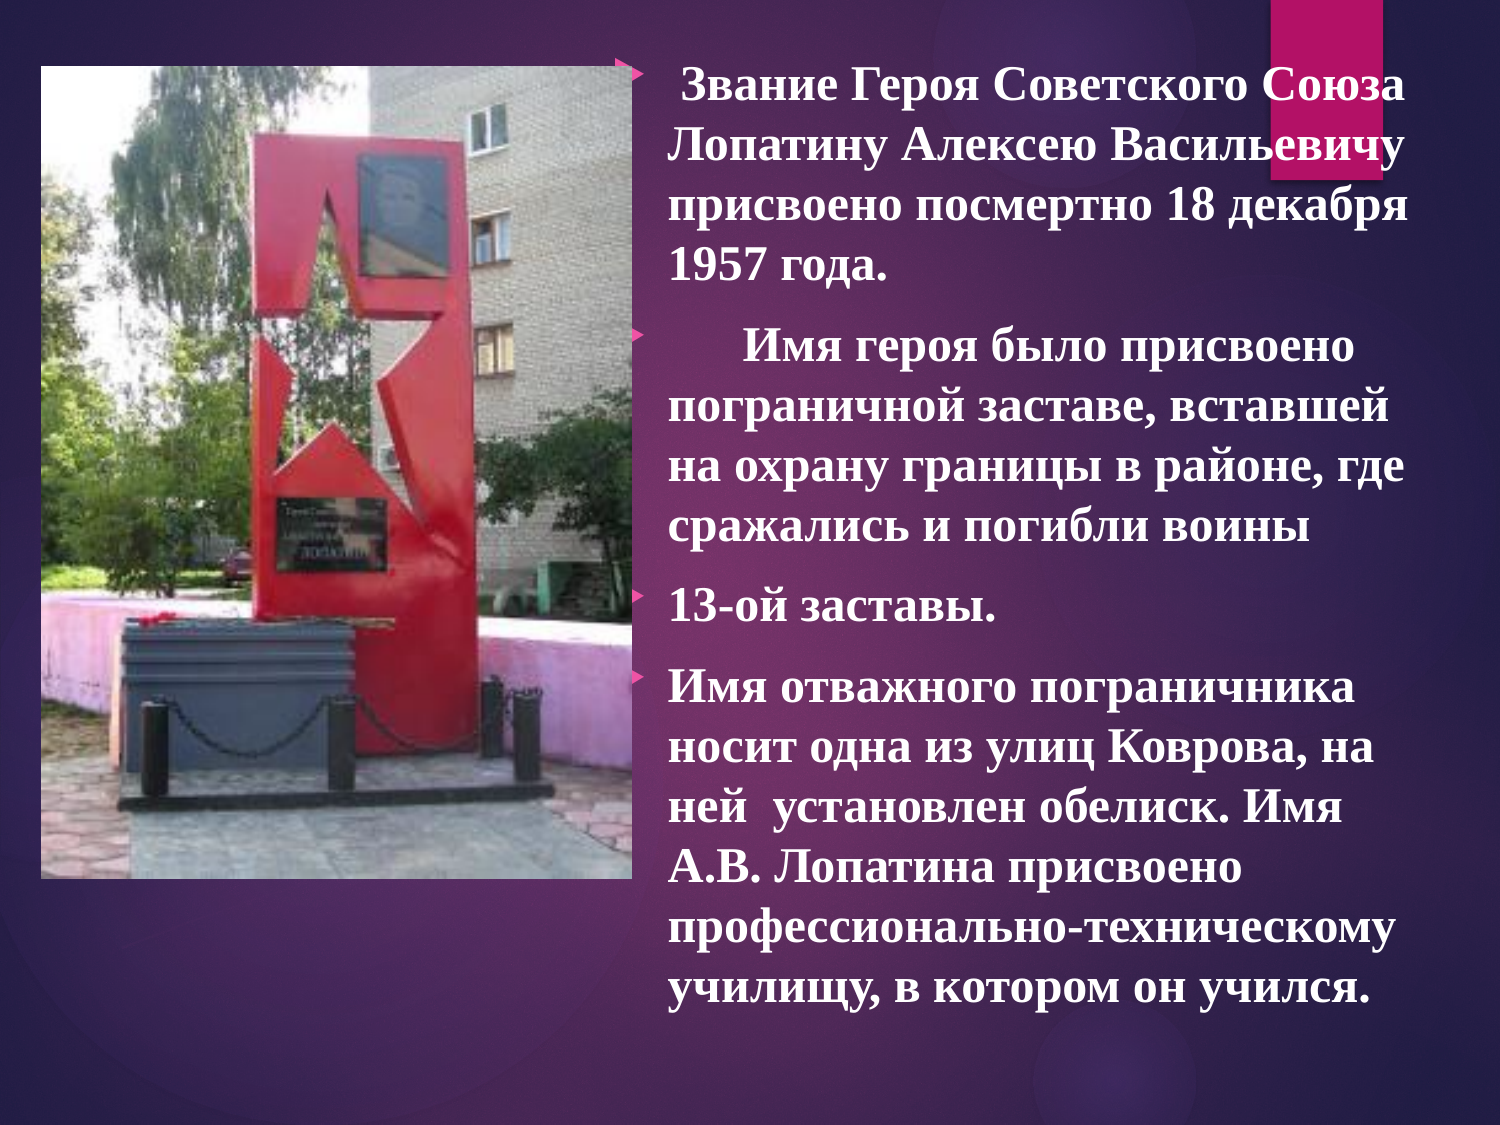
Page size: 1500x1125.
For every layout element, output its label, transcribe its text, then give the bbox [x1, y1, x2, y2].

list Звание Героя Советского Союза Лопатину Алексею Васильевичу присвоено посмертно 18 декабря 1957 года. Имя героя было присвоено пограничной заставе, вставшей на охрану границы в районе, где сражались и погибли воины 13-ой заставы. Имя отважного пограничника носит одна из улиц Коврова, на ней установлен обелиск. Имя А.В. Лопатина присвоено профессионально-техническому училищу, в котором он учился. [596, 42, 1425, 1005]
picture [41, 66, 633, 880]
